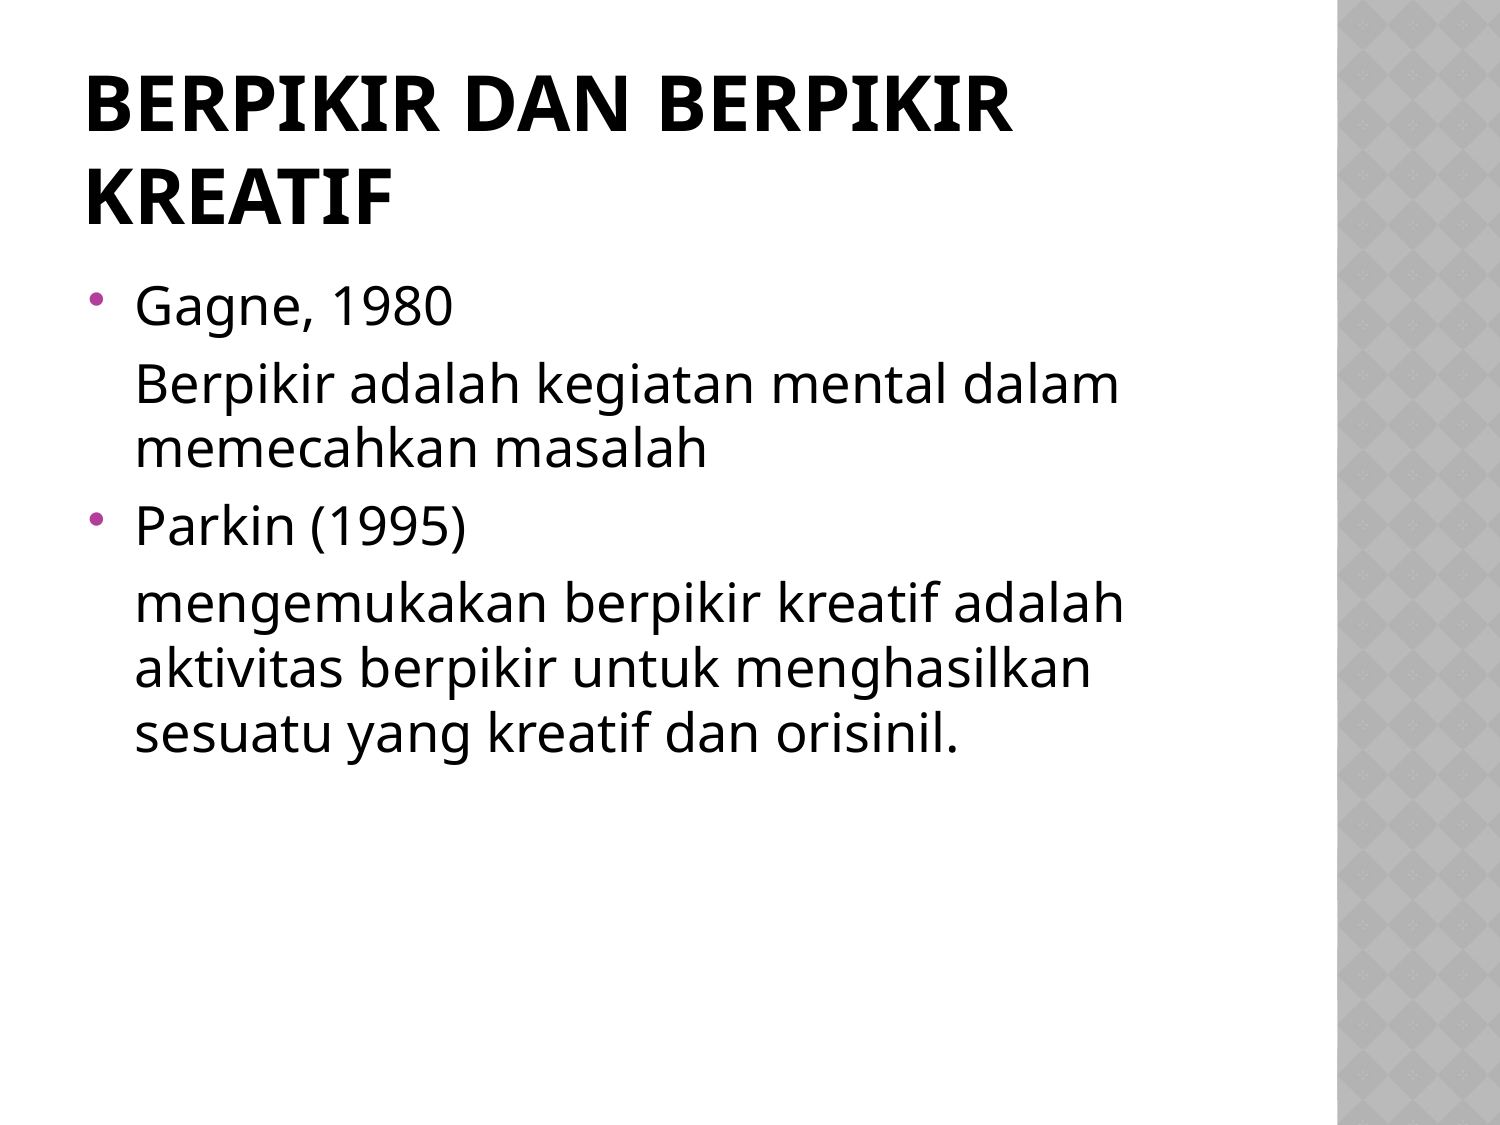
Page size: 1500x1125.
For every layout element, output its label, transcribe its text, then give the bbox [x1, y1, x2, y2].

title Berpikir dan Berpikir Kreatif [75, 52, 1263, 240]
list Gagne, 1980 Berpikir adalah kegiatan mental dalam memecahkan masalah Parkin (1995) mengemukakan berpikir kreatif adalah aktivitas berpikir untuk menghasilkan sesuatu yang kreatif dan orisinil. [75, 264, 1263, 1059]
